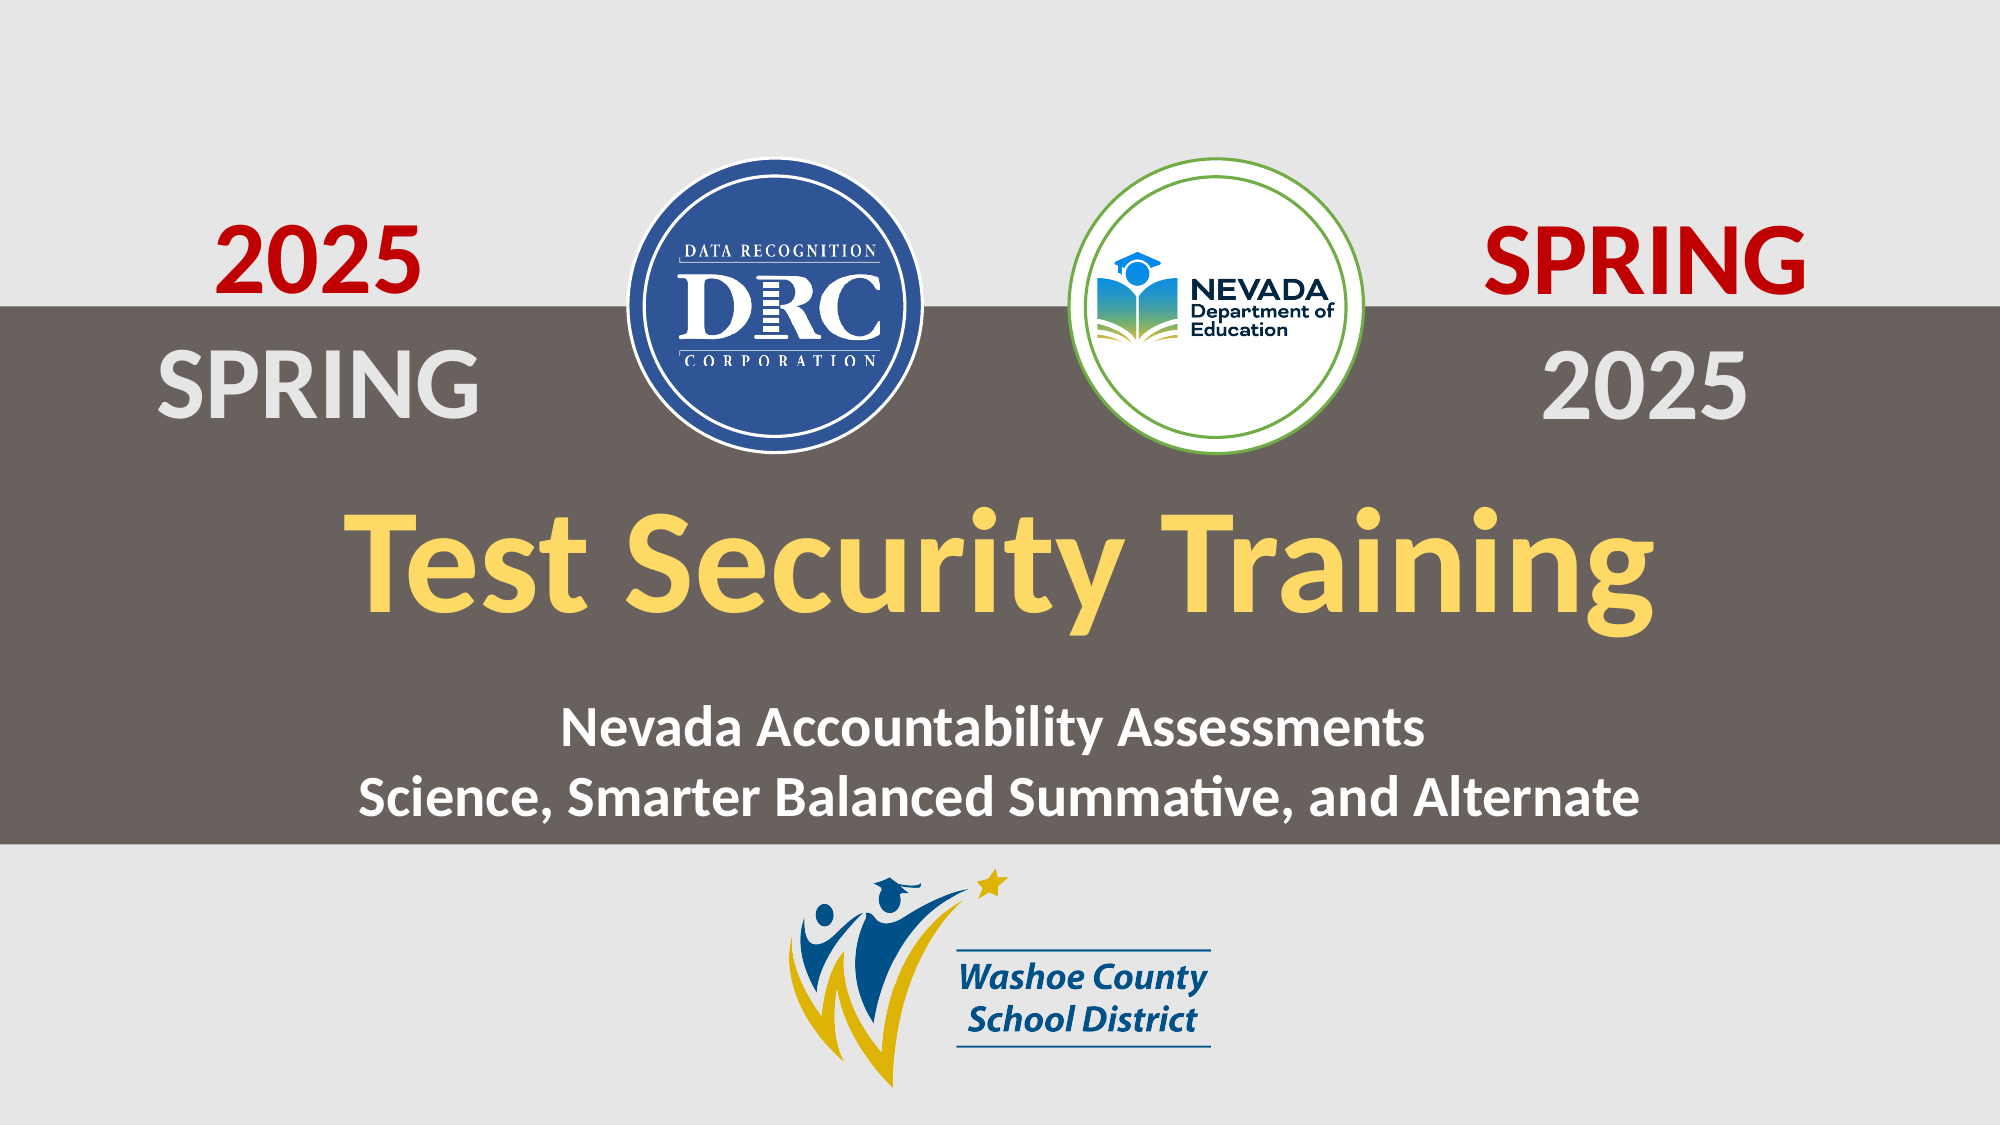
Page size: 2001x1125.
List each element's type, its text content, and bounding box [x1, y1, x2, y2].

text_box SPRING 2025 [1464, 189, 1829, 442]
picture [789, 868, 1211, 1088]
subtitle Nevada Accountability Assessments Science, Smarter Balanced Summative, and Alternate [0, 690, 2000, 826]
title Test Security Training [0, 454, 2000, 675]
text_box 2025 SPRING [137, 188, 502, 441]
picture [1074, 230, 1357, 366]
